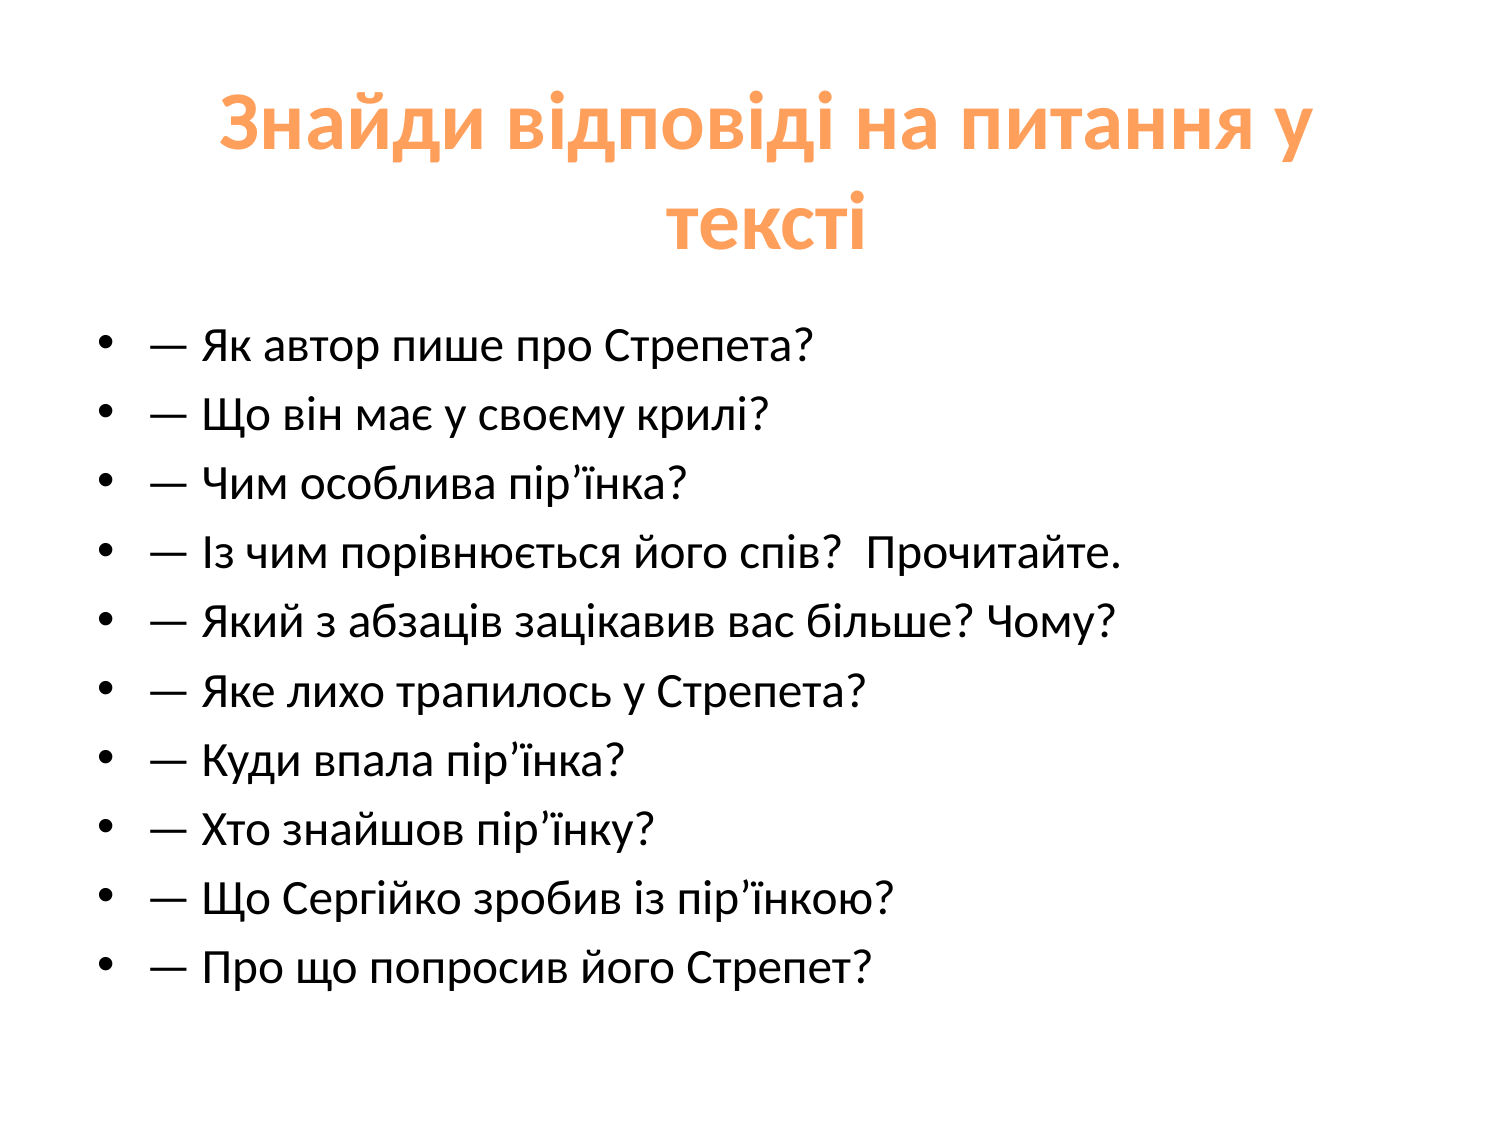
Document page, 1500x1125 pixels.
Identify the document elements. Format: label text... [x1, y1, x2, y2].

text_box Знайди відповіді на питання у тексті [128, 58, 1407, 274]
list — Як автор пише про Стрепета? — Що він має у своєму крилі? — Чим особлива пір’їнка? — Із чим порівнюється його спів? Прочитайте. — Який з абзаців зацікавив вас більше? Чому? — Яке лихо трапилось у Стрепета? — Куди впала пір’їнка? — Хто знайшов пір’їнку? — Що Сергійко зробив із пір’їнкою? — Про що попросив його Стрепет? [82, 304, 1432, 1004]
